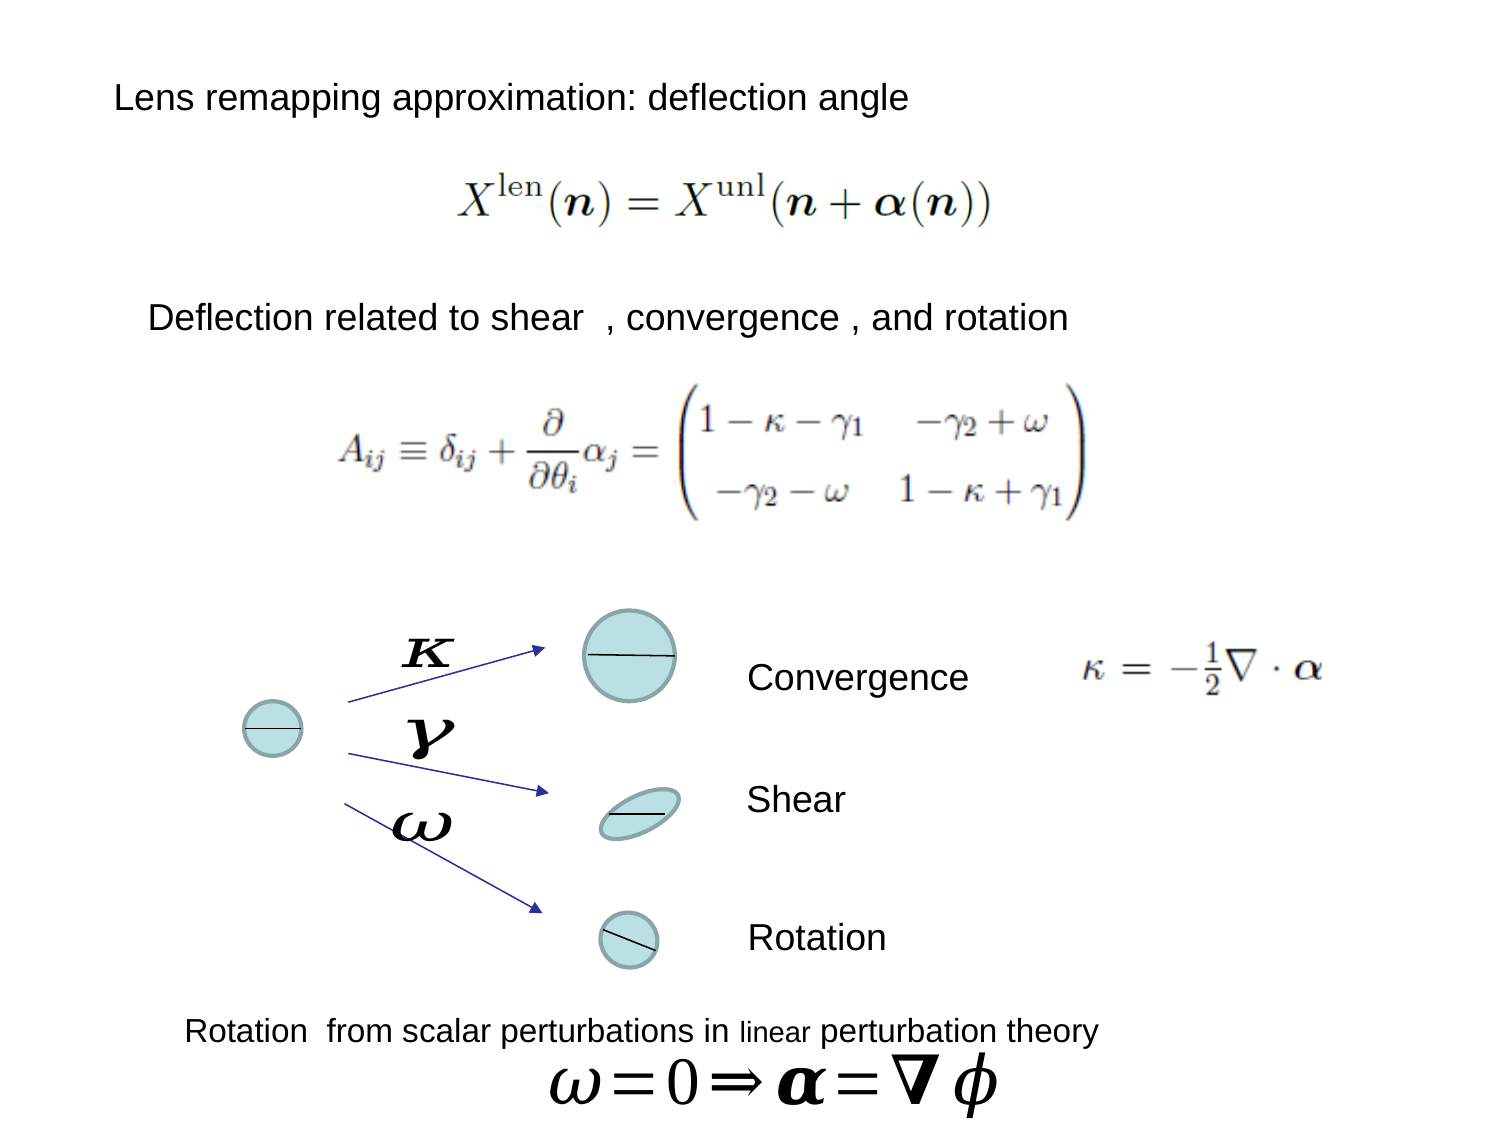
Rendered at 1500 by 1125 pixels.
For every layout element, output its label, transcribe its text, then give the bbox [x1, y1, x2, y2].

text_box Shear [731, 767, 861, 828]
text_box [344, 803, 543, 914]
picture [1068, 638, 1323, 701]
text_box Rotation [732, 905, 902, 966]
picture [448, 160, 992, 246]
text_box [347, 647, 546, 703]
text_box [598, 910, 660, 970]
text_box Convergence [732, 646, 985, 706]
text_box [581, 608, 677, 704]
text_box [598, 787, 681, 842]
picture [312, 356, 1097, 536]
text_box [348, 753, 550, 794]
text_box [242, 699, 304, 758]
